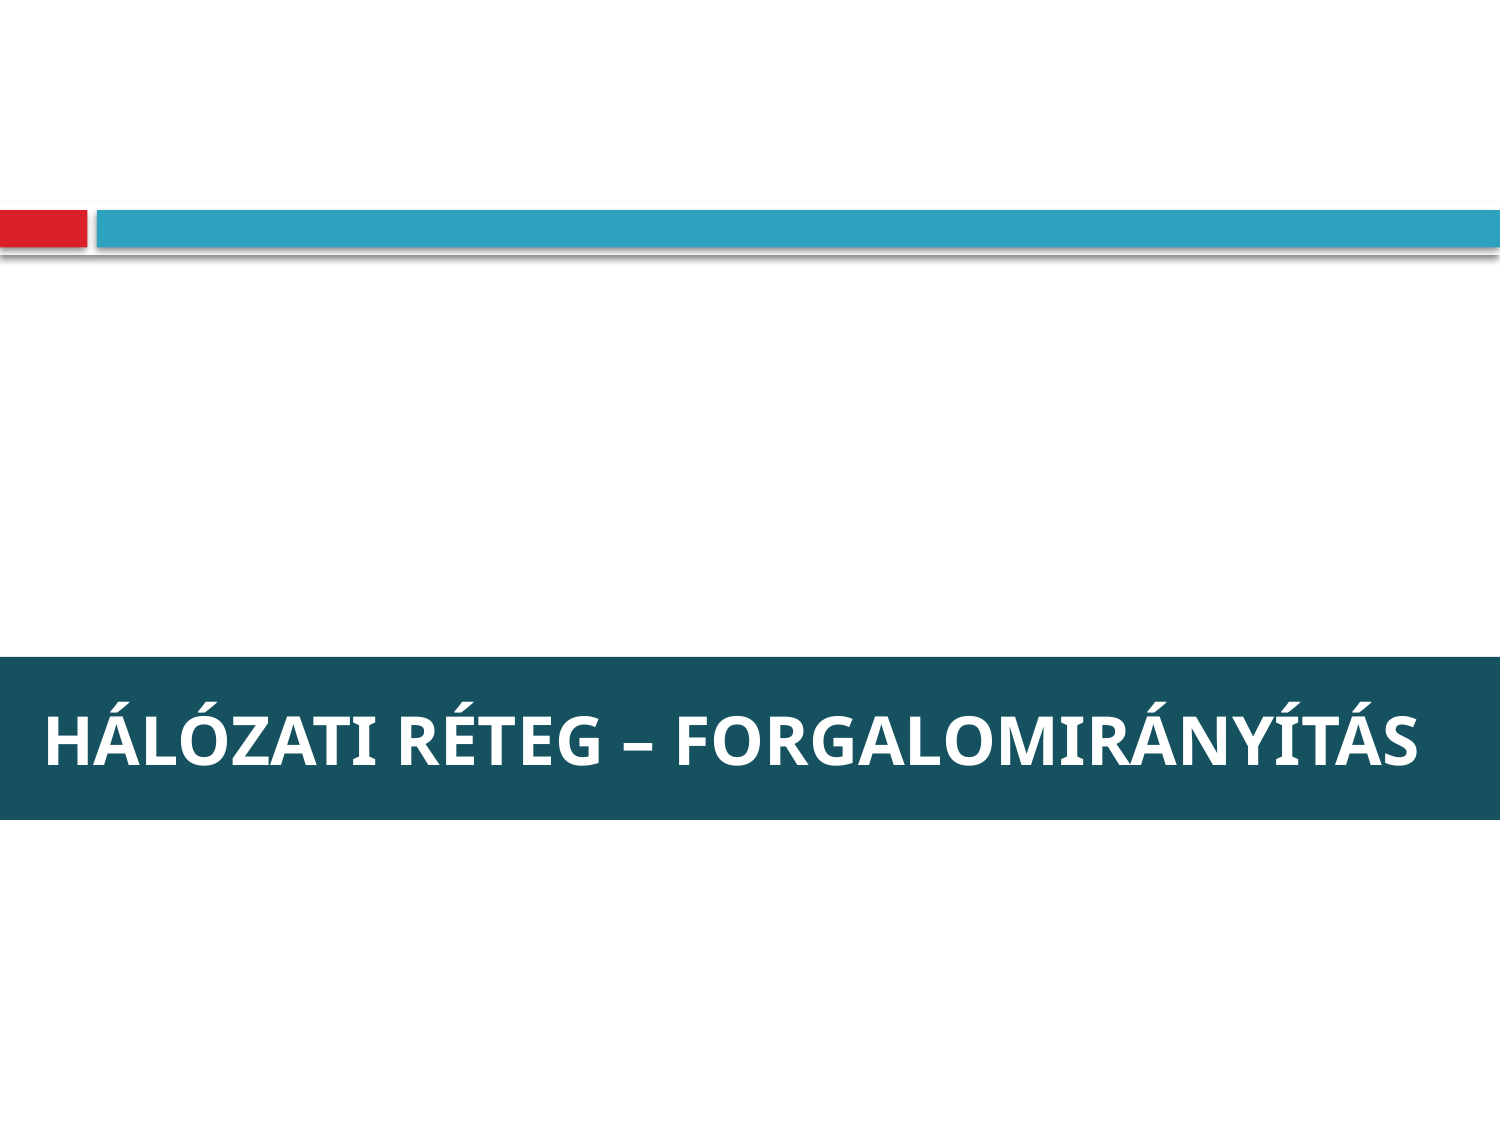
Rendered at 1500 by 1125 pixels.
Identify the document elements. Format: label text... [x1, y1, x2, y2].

title Hálózati réteg – forgalomirányítás [0, 656, 1500, 820]
